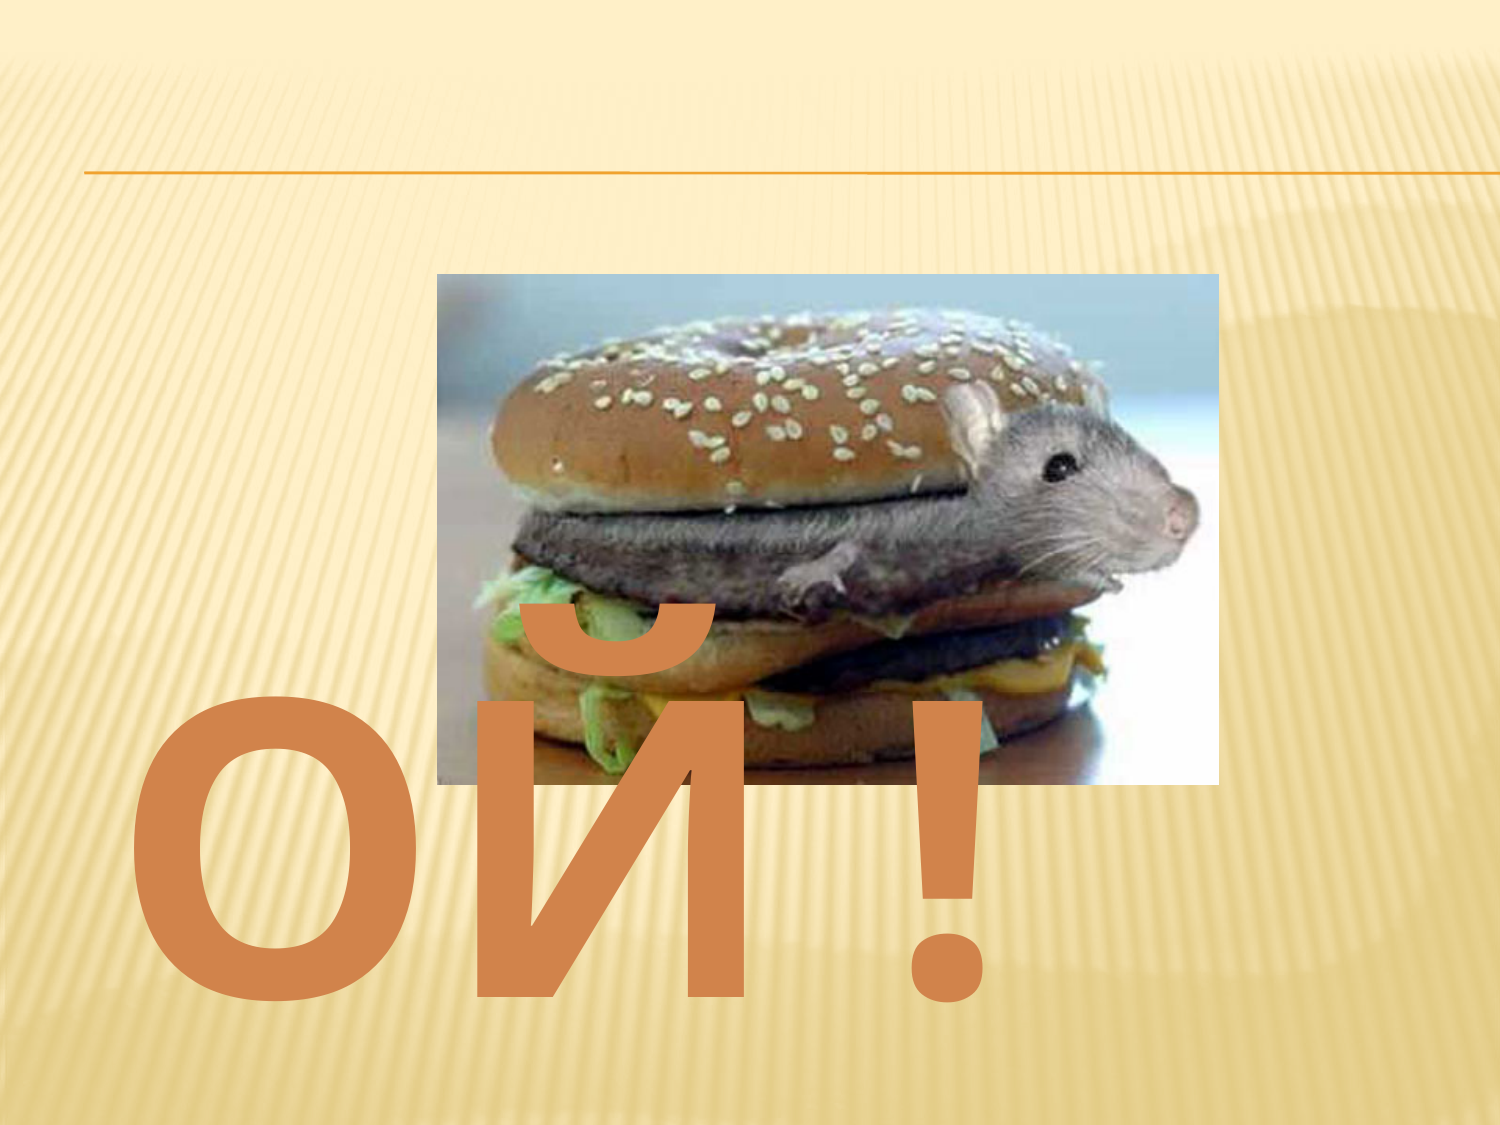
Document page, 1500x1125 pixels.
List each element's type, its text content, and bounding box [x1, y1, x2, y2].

picture [437, 274, 1219, 785]
text_box ОЙ ! [65, 574, 1023, 1088]
